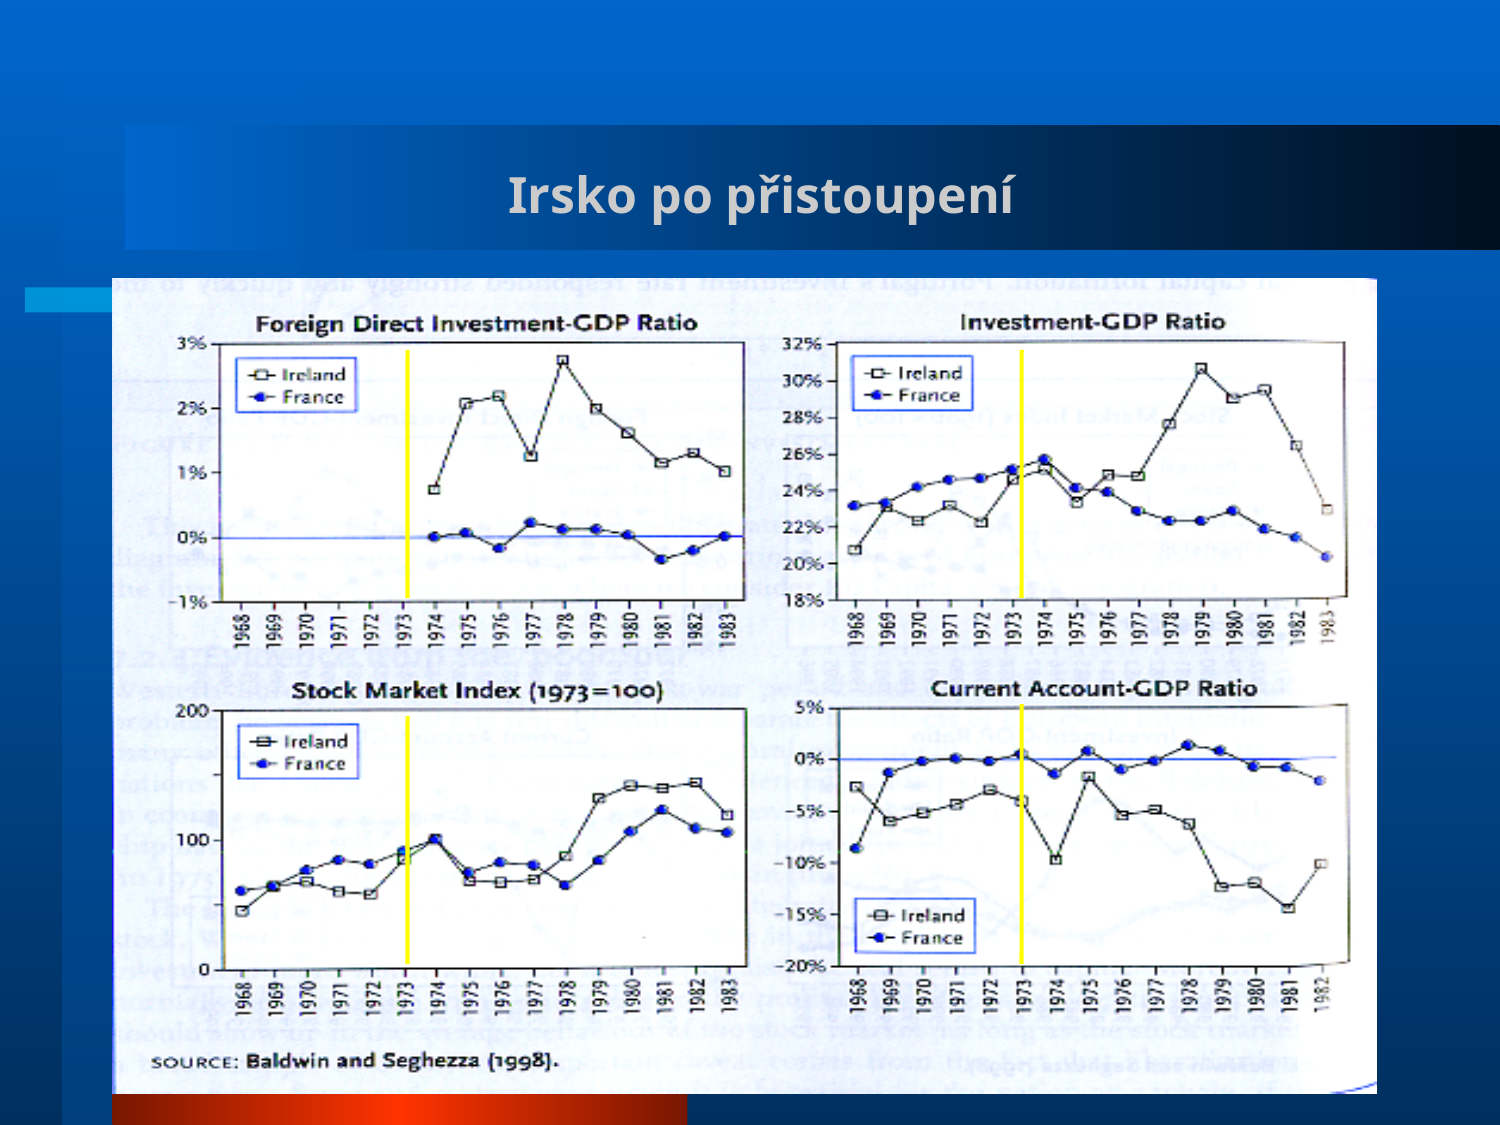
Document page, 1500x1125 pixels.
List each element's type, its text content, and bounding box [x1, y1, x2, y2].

picture [111, 278, 1377, 1095]
text_box 17 [1380, 1012, 1388, 1088]
title Irsko po přistoupení [64, 99, 1460, 288]
